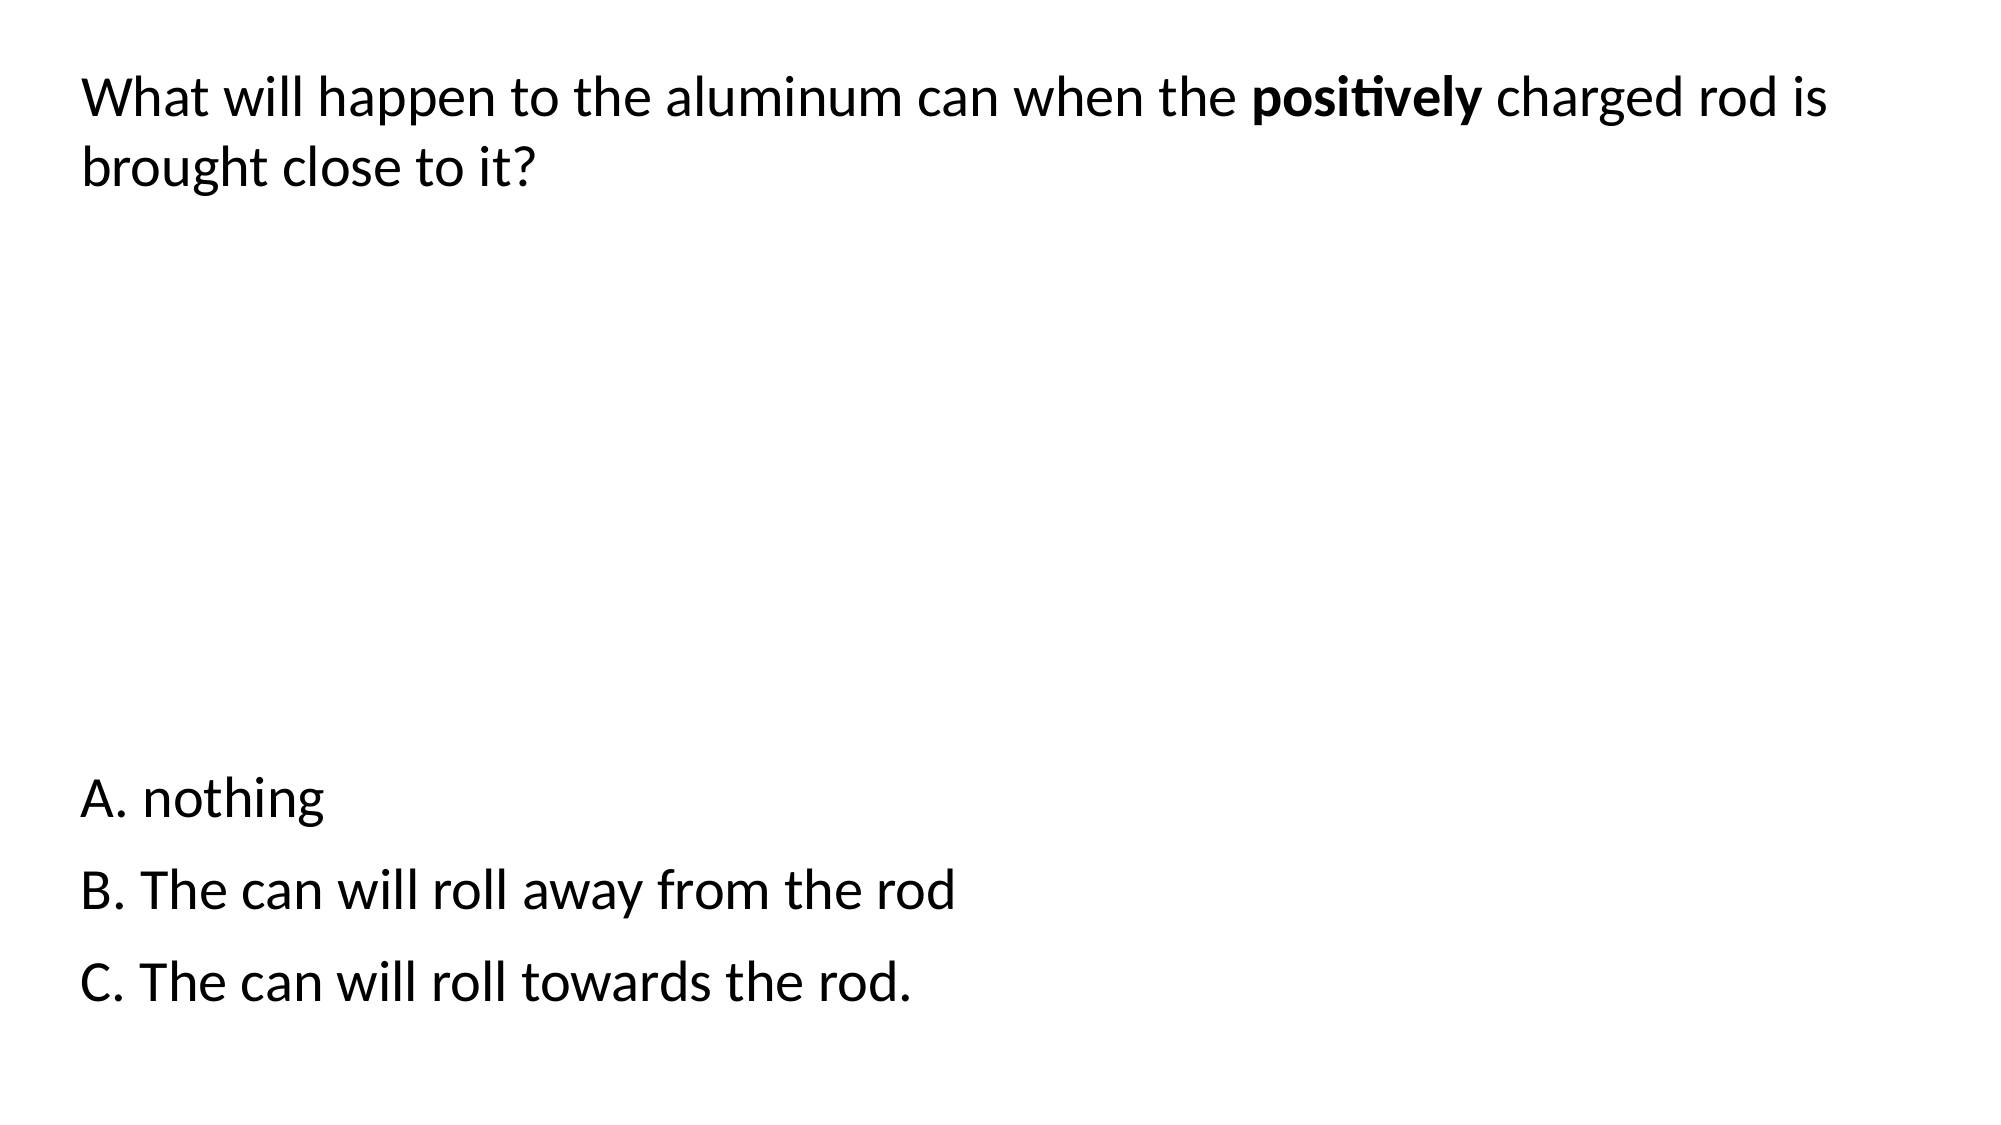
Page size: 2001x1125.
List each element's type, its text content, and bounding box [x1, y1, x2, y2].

text_box What will happen to the aluminum can when the positively charged rod is brought close to it? [66, 50, 1908, 205]
text_box A. nothing B. The can will roll away from the rod C. The can will roll towards the rod. [66, 759, 1402, 1125]
